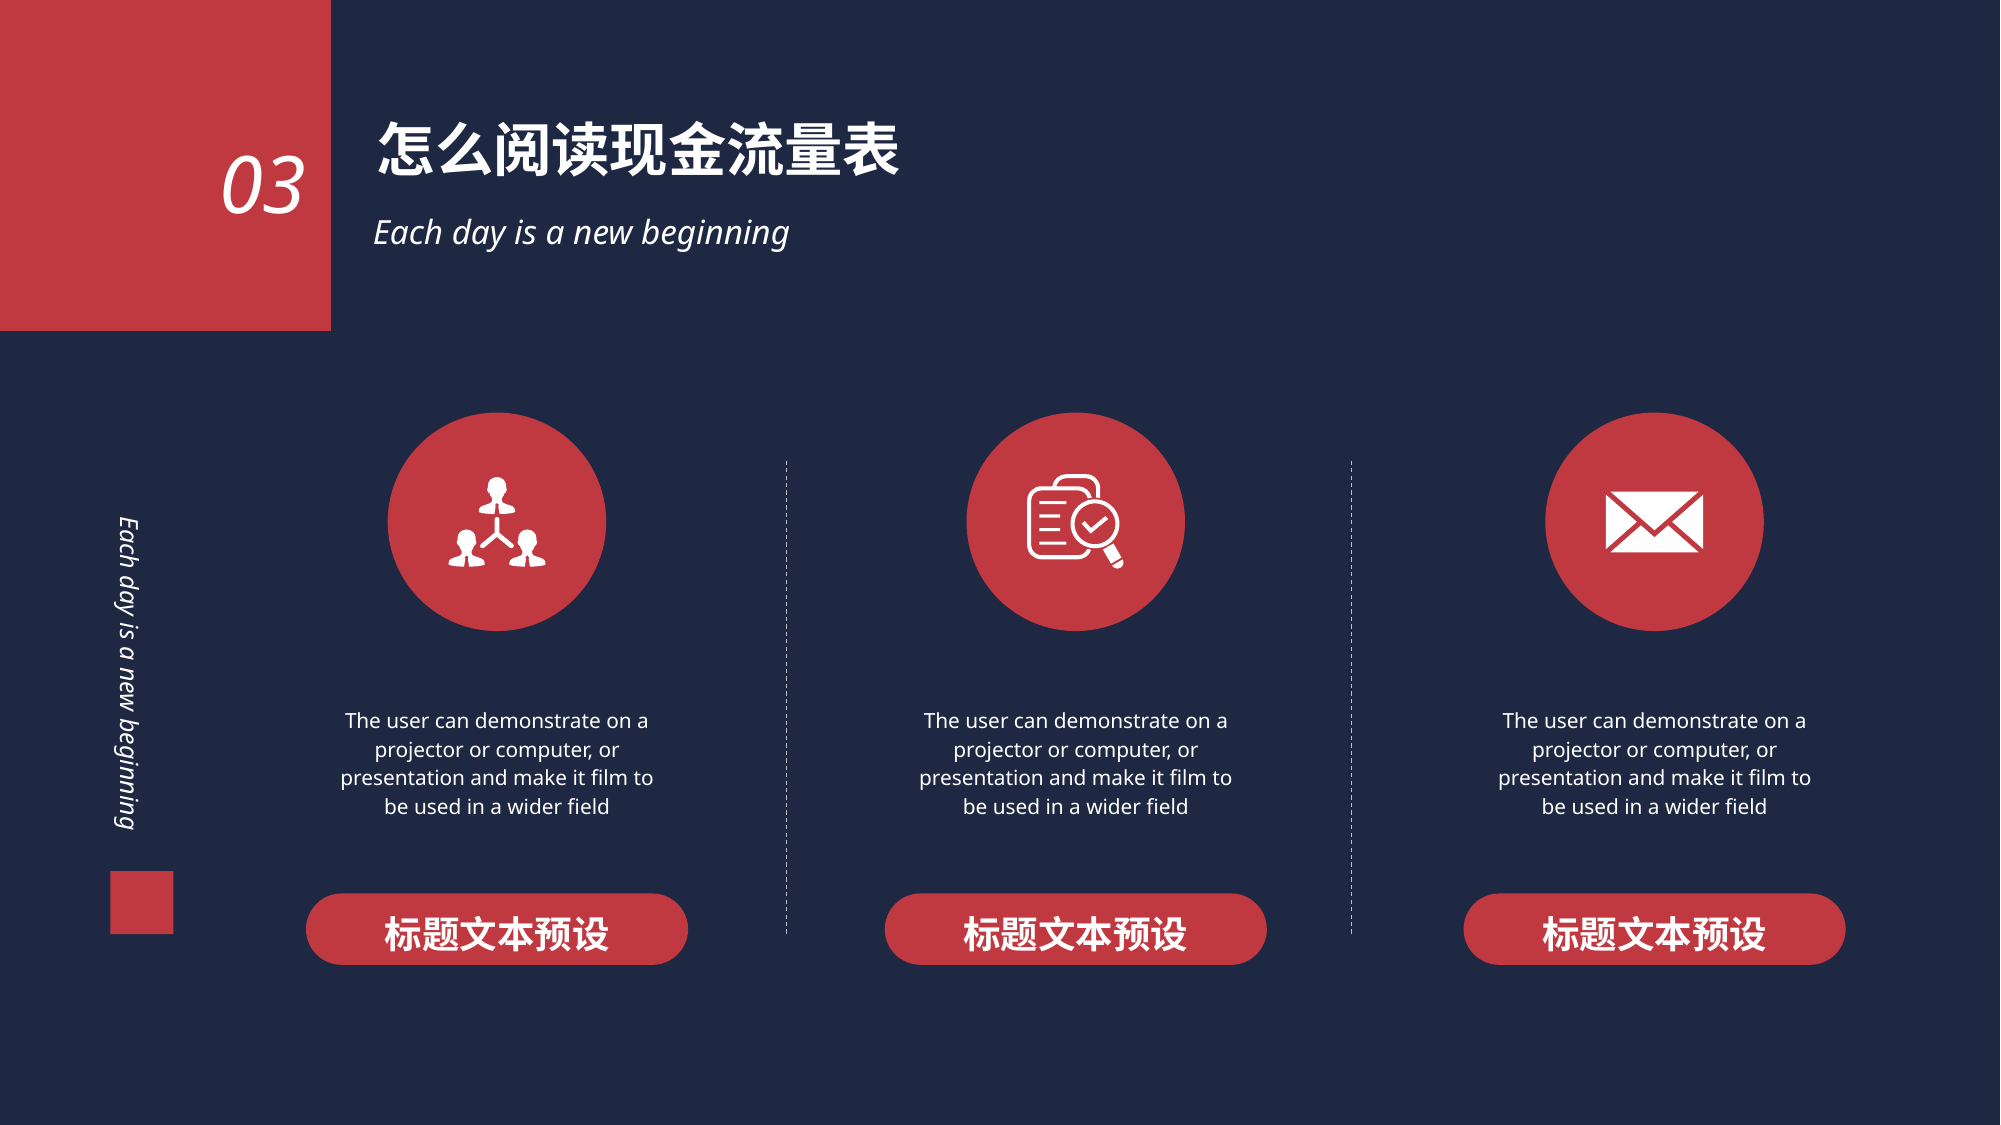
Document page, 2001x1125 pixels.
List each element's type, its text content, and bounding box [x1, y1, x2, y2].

text_box 标题文本预设 [883, 892, 1269, 966]
text_box [1670, 492, 1705, 552]
text_box [508, 528, 547, 568]
text_box 标题文本预设 [304, 892, 690, 966]
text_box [110, 476, 174, 935]
text_box [0, 0, 332, 332]
text_box [1607, 490, 1702, 532]
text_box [141, 105, 1037, 256]
text_box [477, 475, 517, 550]
text_box The user can demonstrate on a projector or computer, or presentation and make it film to be used in a wider field [322, 697, 672, 826]
text_box [1607, 523, 1702, 554]
text_box 标题文本预设 [1462, 892, 1847, 966]
text_box The user can demonstrate on a projector or computer, or presentation and make it film to be used in a wider field [1479, 697, 1830, 826]
text_box The user can demonstrate on a projector or computer, or presentation and make it film to be used in a wider field [900, 697, 1251, 826]
text_box [1026, 473, 1125, 570]
text_box [965, 411, 1187, 633]
text_box [1604, 492, 1639, 552]
text_box [1544, 411, 1765, 633]
text_box [447, 528, 486, 568]
text_box [386, 411, 608, 633]
